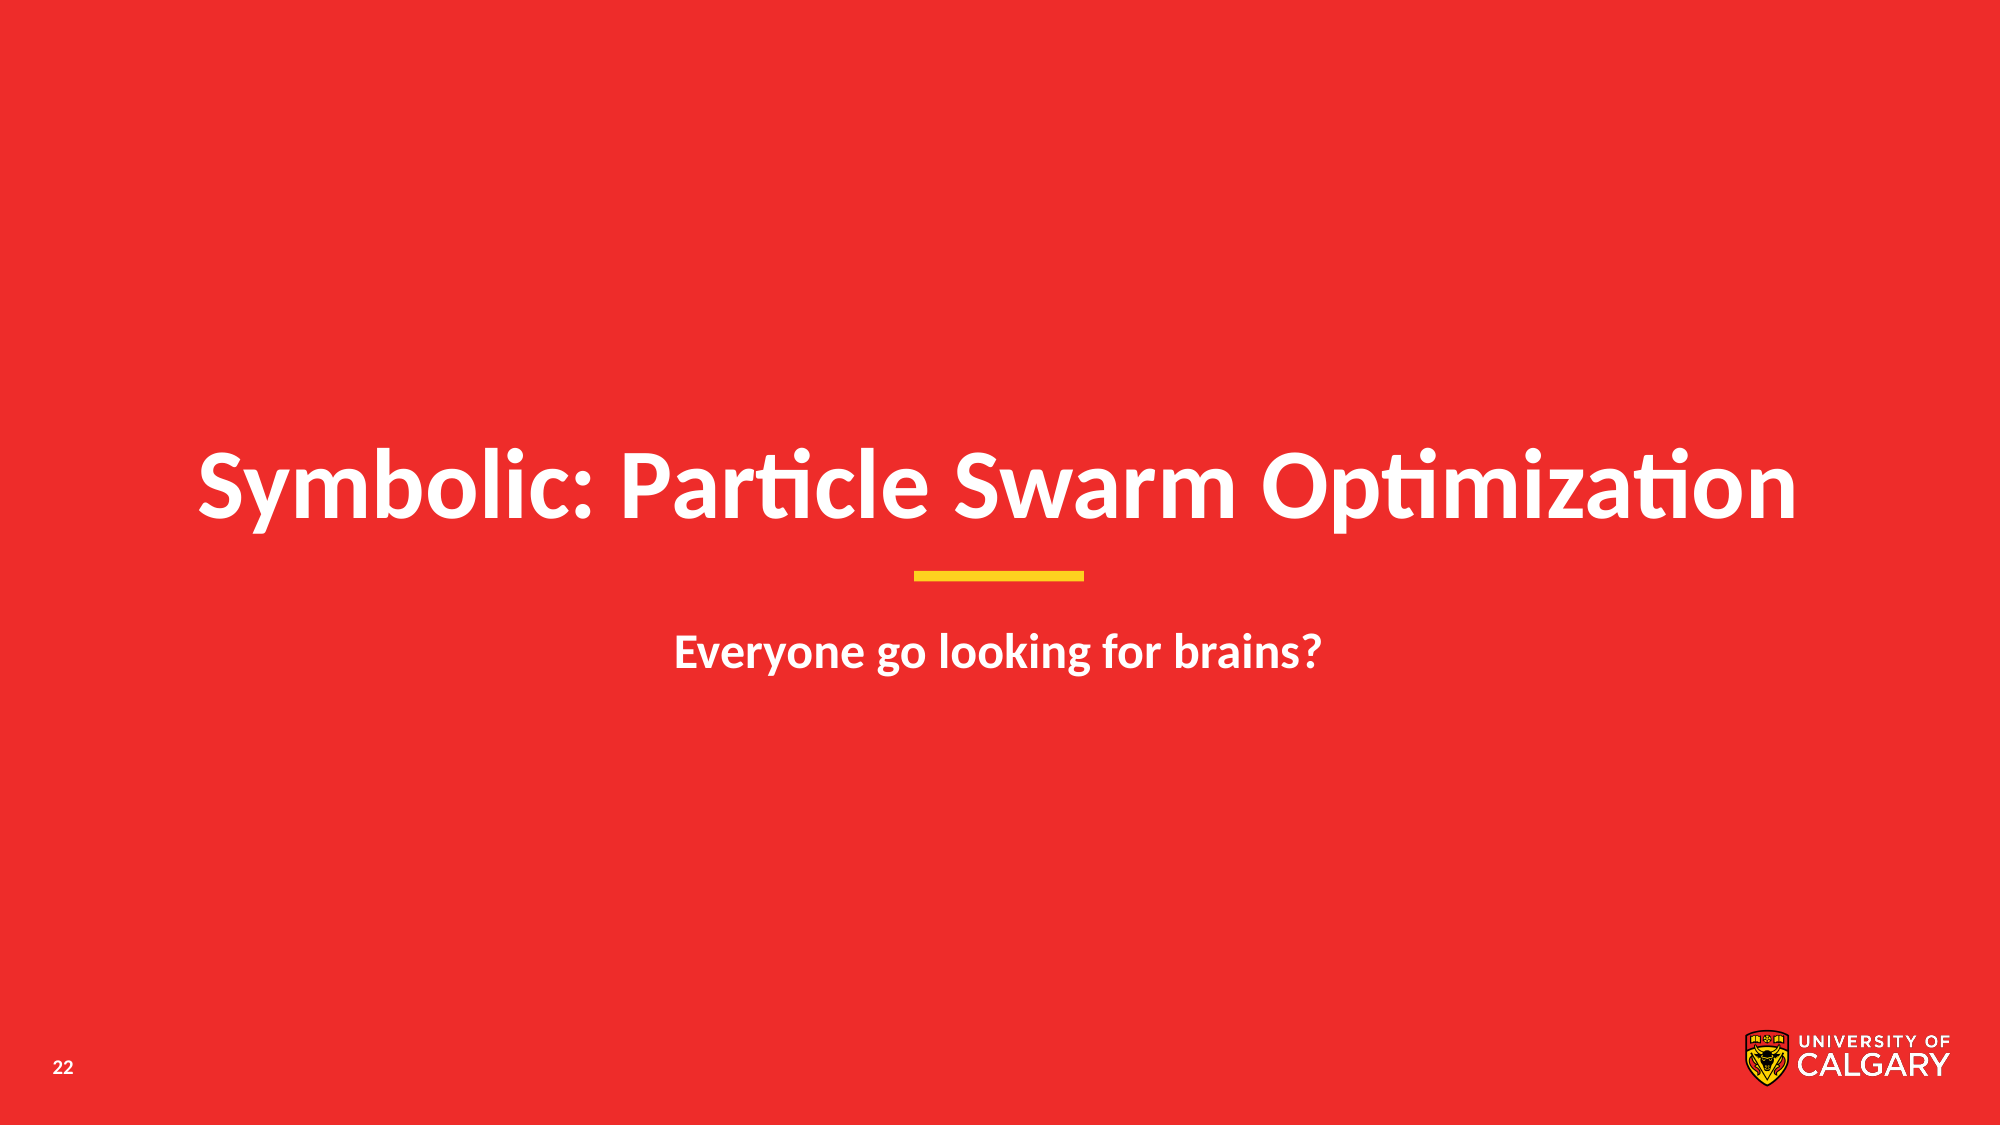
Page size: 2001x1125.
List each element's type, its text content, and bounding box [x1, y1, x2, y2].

title Symbolic: Particle Swarm Optimization [136, 301, 1862, 548]
list Everyone go looking for brains? [136, 617, 1862, 744]
picture [1722, 1012, 1973, 1099]
